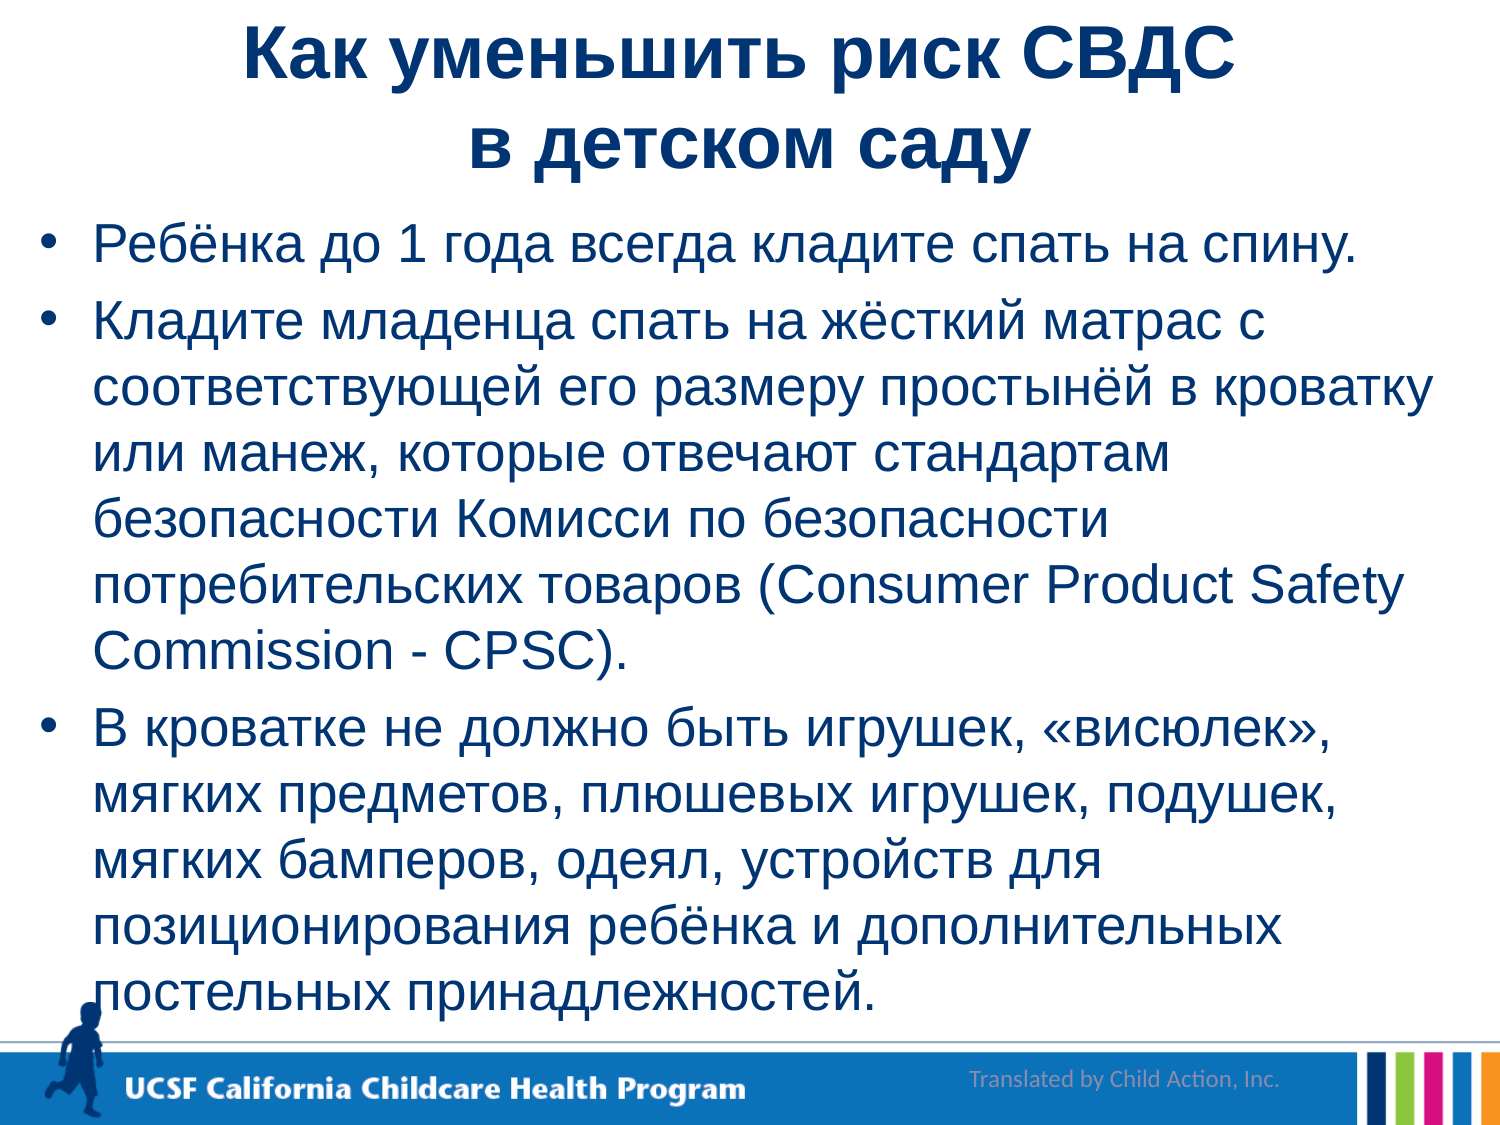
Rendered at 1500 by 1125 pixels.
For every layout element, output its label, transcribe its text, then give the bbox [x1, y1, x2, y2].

footer Translated by Child Action, Inc. [887, 1047, 1363, 1107]
title Как уменьшить риск СВДС в детском саду [0, 0, 1500, 188]
list Ребёнка до 1 года всегда кладите спать на спину. Кладите младенца спать на жёсткий матрас с соответствующей его размеру простынёй в кроватку или манеж, которые отвечают стандартам безопасности Комисси по безопасности потребительских товаров (Consumer Product Safety Commission - CPSC). В кроватке не должно быть игрушек, «висюлек», мягких предметов, плюшевых игрушек, подушек, мягких бамперов, одеял, устройств для позиционирования ребёнка и дополнительных постельных принадлежностей. [24, 200, 1475, 1038]
picture [0, 1002, 1500, 1125]
